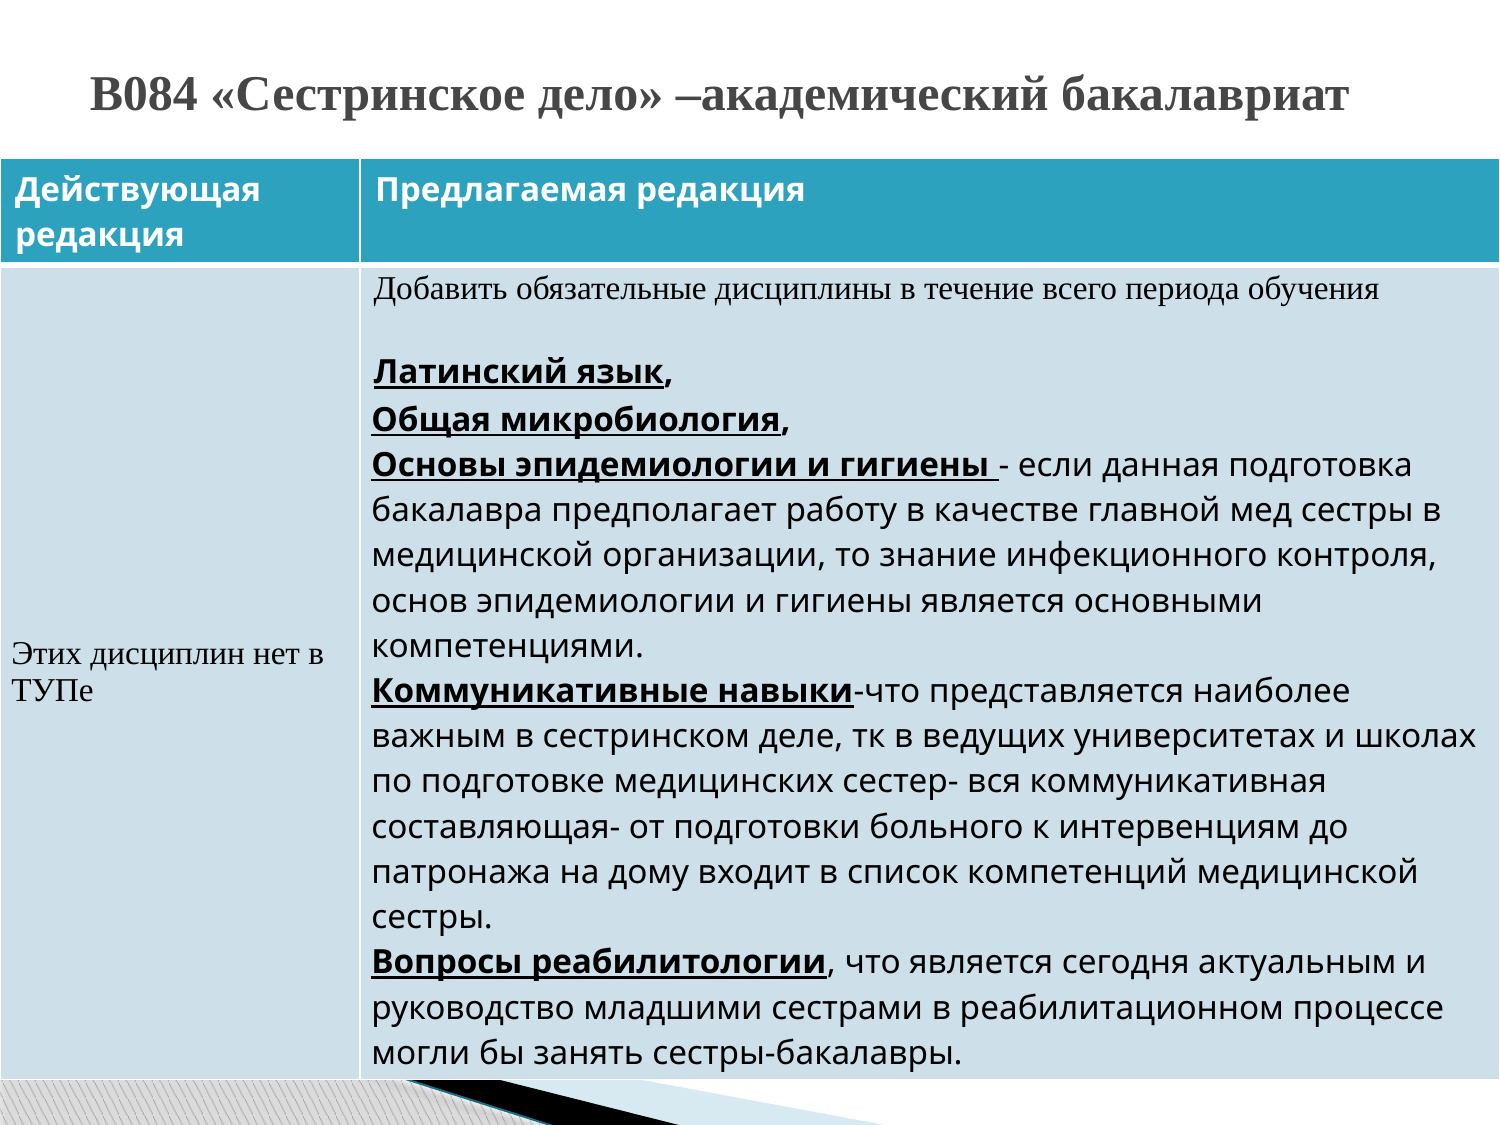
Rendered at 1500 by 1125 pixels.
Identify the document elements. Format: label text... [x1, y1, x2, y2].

table_cell Добавить обязательные дисциплины в течение всего периода обучения Латинский язык, Общая микробиология, Основы эпидемиологии и гигиены - если данная подготовка бакалавра предполагает работу в качестве главной мед сестры в медицинской организации, то знание инфекционного контроля, основ эпидемиологии и гигиены является основными компетенциями. Коммуникативные навыки-что представляется наиболее важным в сестринском деле, тк в ведущих университетах и школах по подготовке медицинских сестер- вся коммуникативная составляющая- от подготовки больного к интервенциям до патронажа на дому входит в список компетенций медицинской сестры. Вопросы реабилитологии, что является сегодня актуальным и руководство младшими сестрами в реабилитационном процессе могли бы занять сестры-бакалавры. [361, 268, 1499, 1079]
table_cell Этих дисциплин нет в ТУПе [1, 268, 359, 1079]
table_header Действующая редакция [1, 159, 359, 262]
title В084 «Сестринское дело» –академический бакалавриат [75, 20, 1425, 157]
table_header Предлагаемая редакция [361, 159, 1499, 262]
